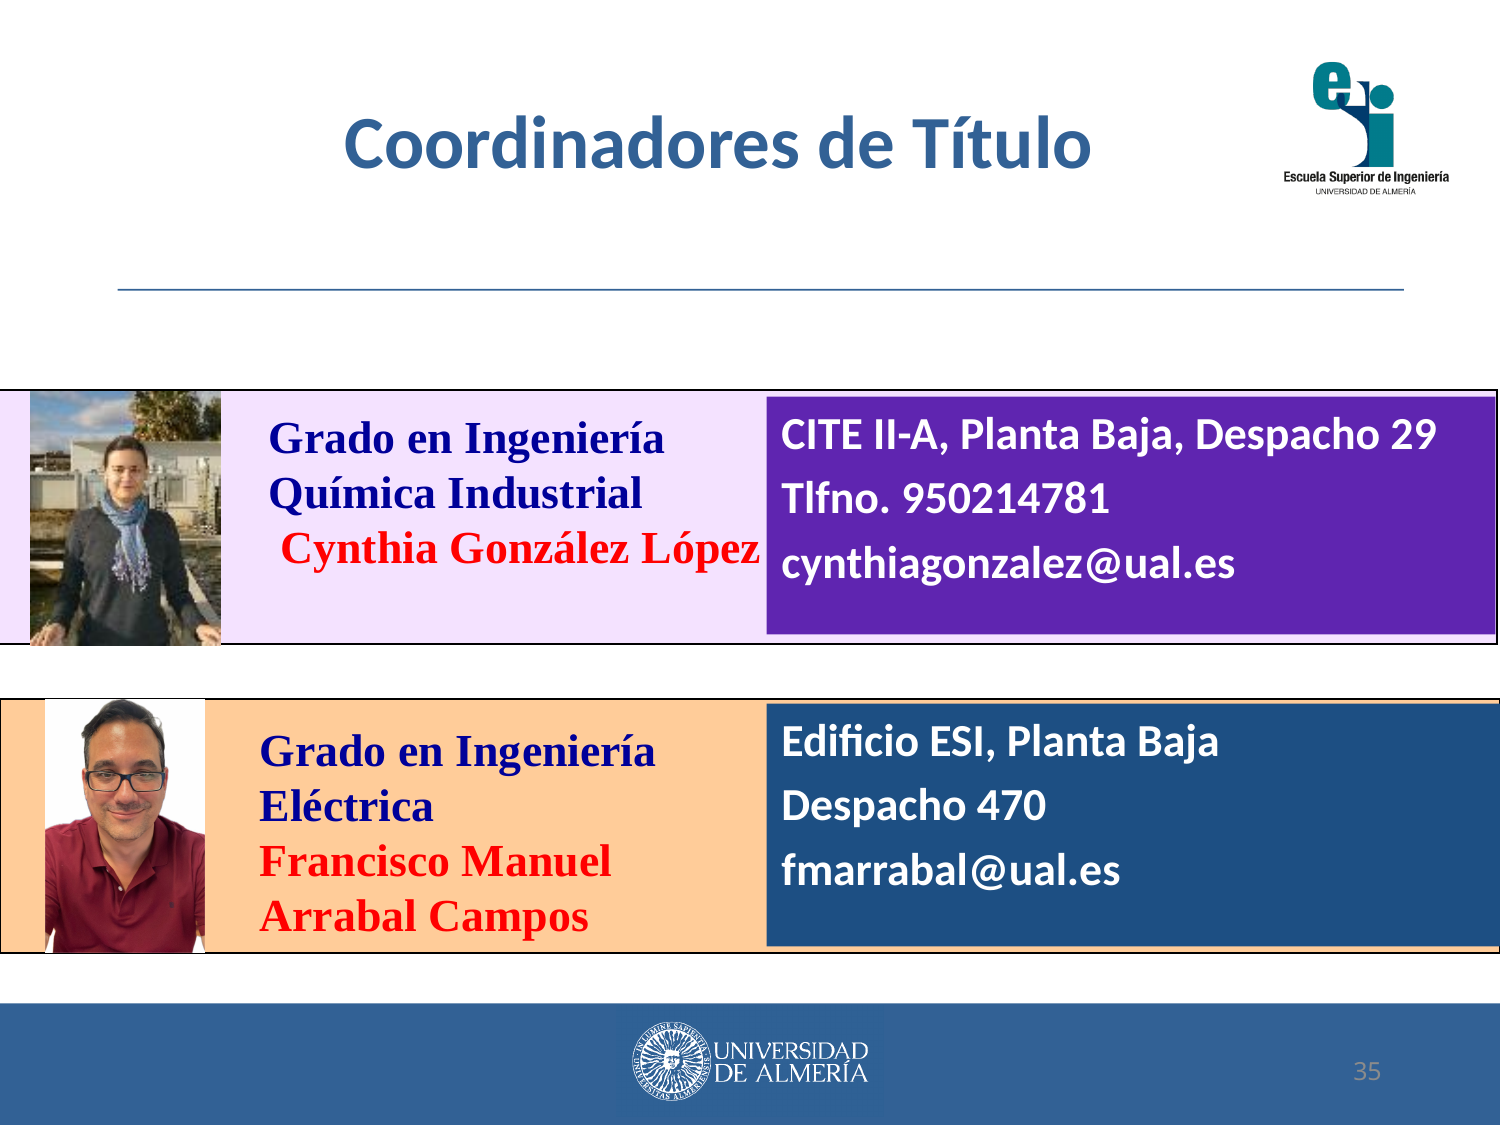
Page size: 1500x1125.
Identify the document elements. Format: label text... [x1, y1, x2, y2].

picture [1263, 53, 1467, 213]
picture [30, 391, 221, 646]
picture [616, 1005, 884, 1117]
text_box Edificio ESI, Planta Baja Despacho 470 fmarrabal@ual.es [766, 703, 1500, 947]
text_box [205, 699, 1500, 953]
text_box [0, 699, 45, 953]
text_box Coordinadores de Título [135, 116, 1263, 193]
text_box [0, 390, 1497, 644]
text_box Grado en Ingeniería Eléctrica Francisco Manuel Arrabal Campos [245, 712, 791, 948]
slide_number 35 [1059, 1042, 1397, 1103]
text_box CITE II-A, Planta Baja, Despacho 29 Tlfno. 950214781 cynthiagonzalez@ual.es [766, 396, 1496, 635]
text_box Grado en Ingeniería Química Industrial Cynthia González López [254, 400, 766, 580]
picture [45, 699, 205, 953]
